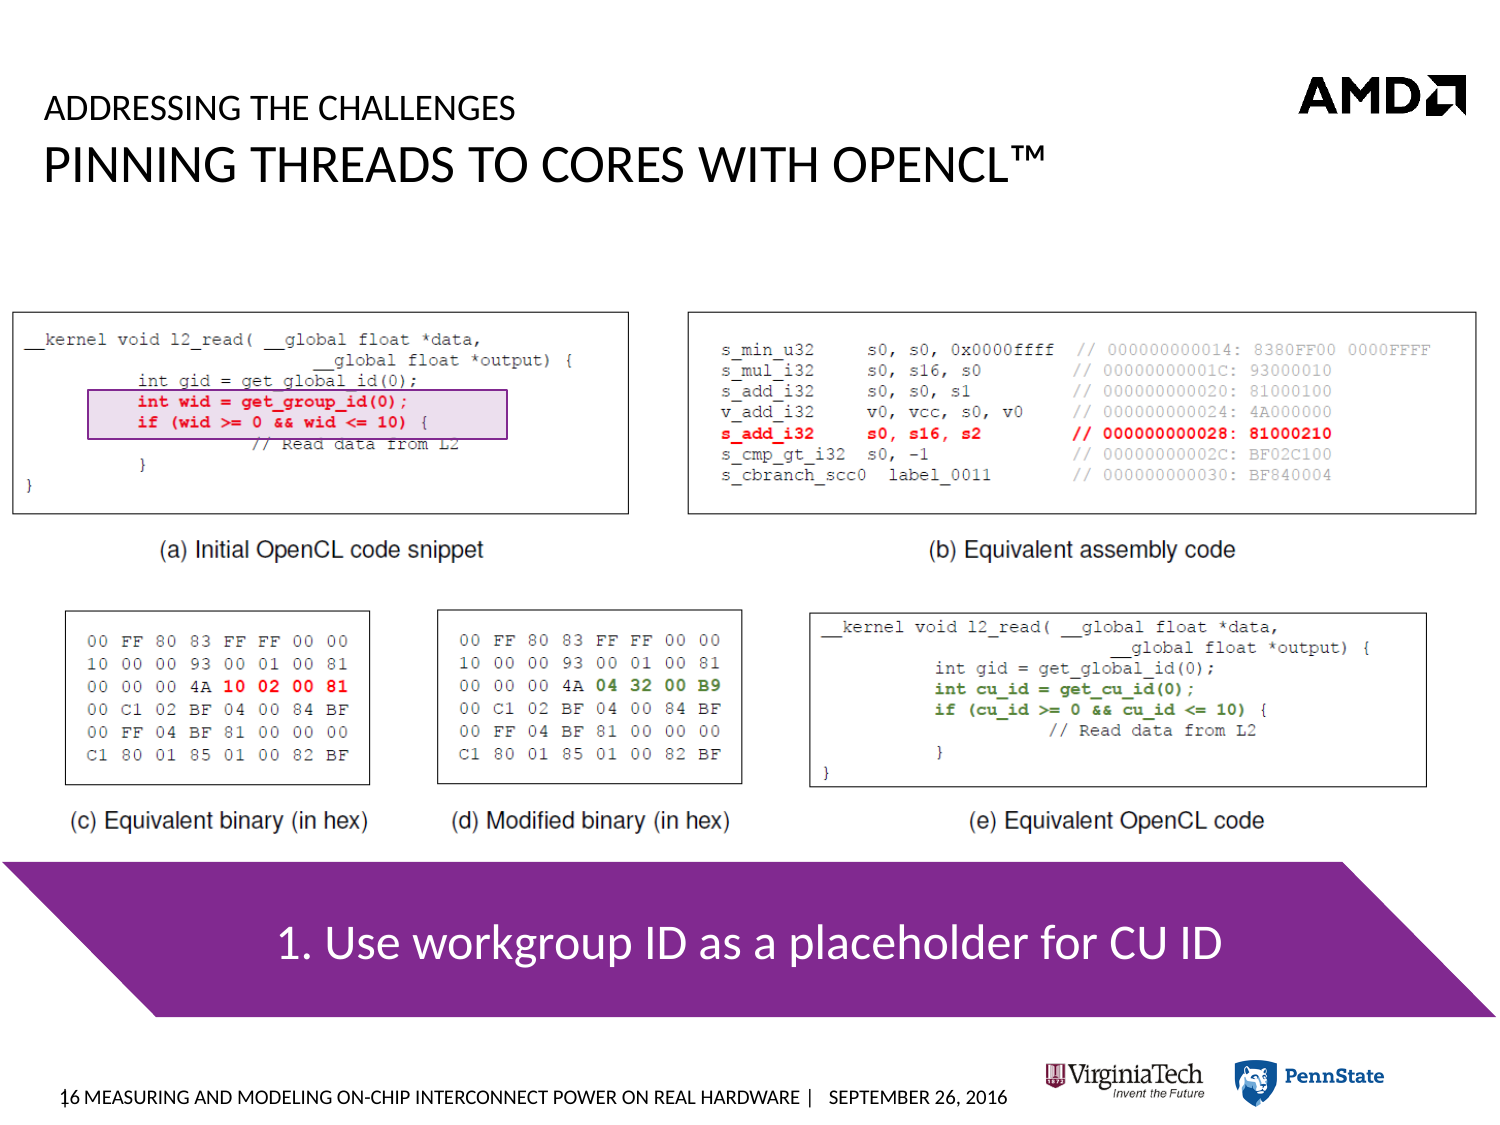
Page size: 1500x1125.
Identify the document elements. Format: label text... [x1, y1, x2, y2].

text_box 1. Use workgroup ID as a placeholder for CU ID [0, 859, 1499, 1020]
picture [1231, 1057, 1388, 1109]
title Addressing the challenges Pinning Threads to Cores with OpenCL™ [43, 50, 1274, 194]
picture [0, 290, 1494, 838]
picture [1298, 75, 1466, 116]
picture [1041, 1058, 1207, 1101]
